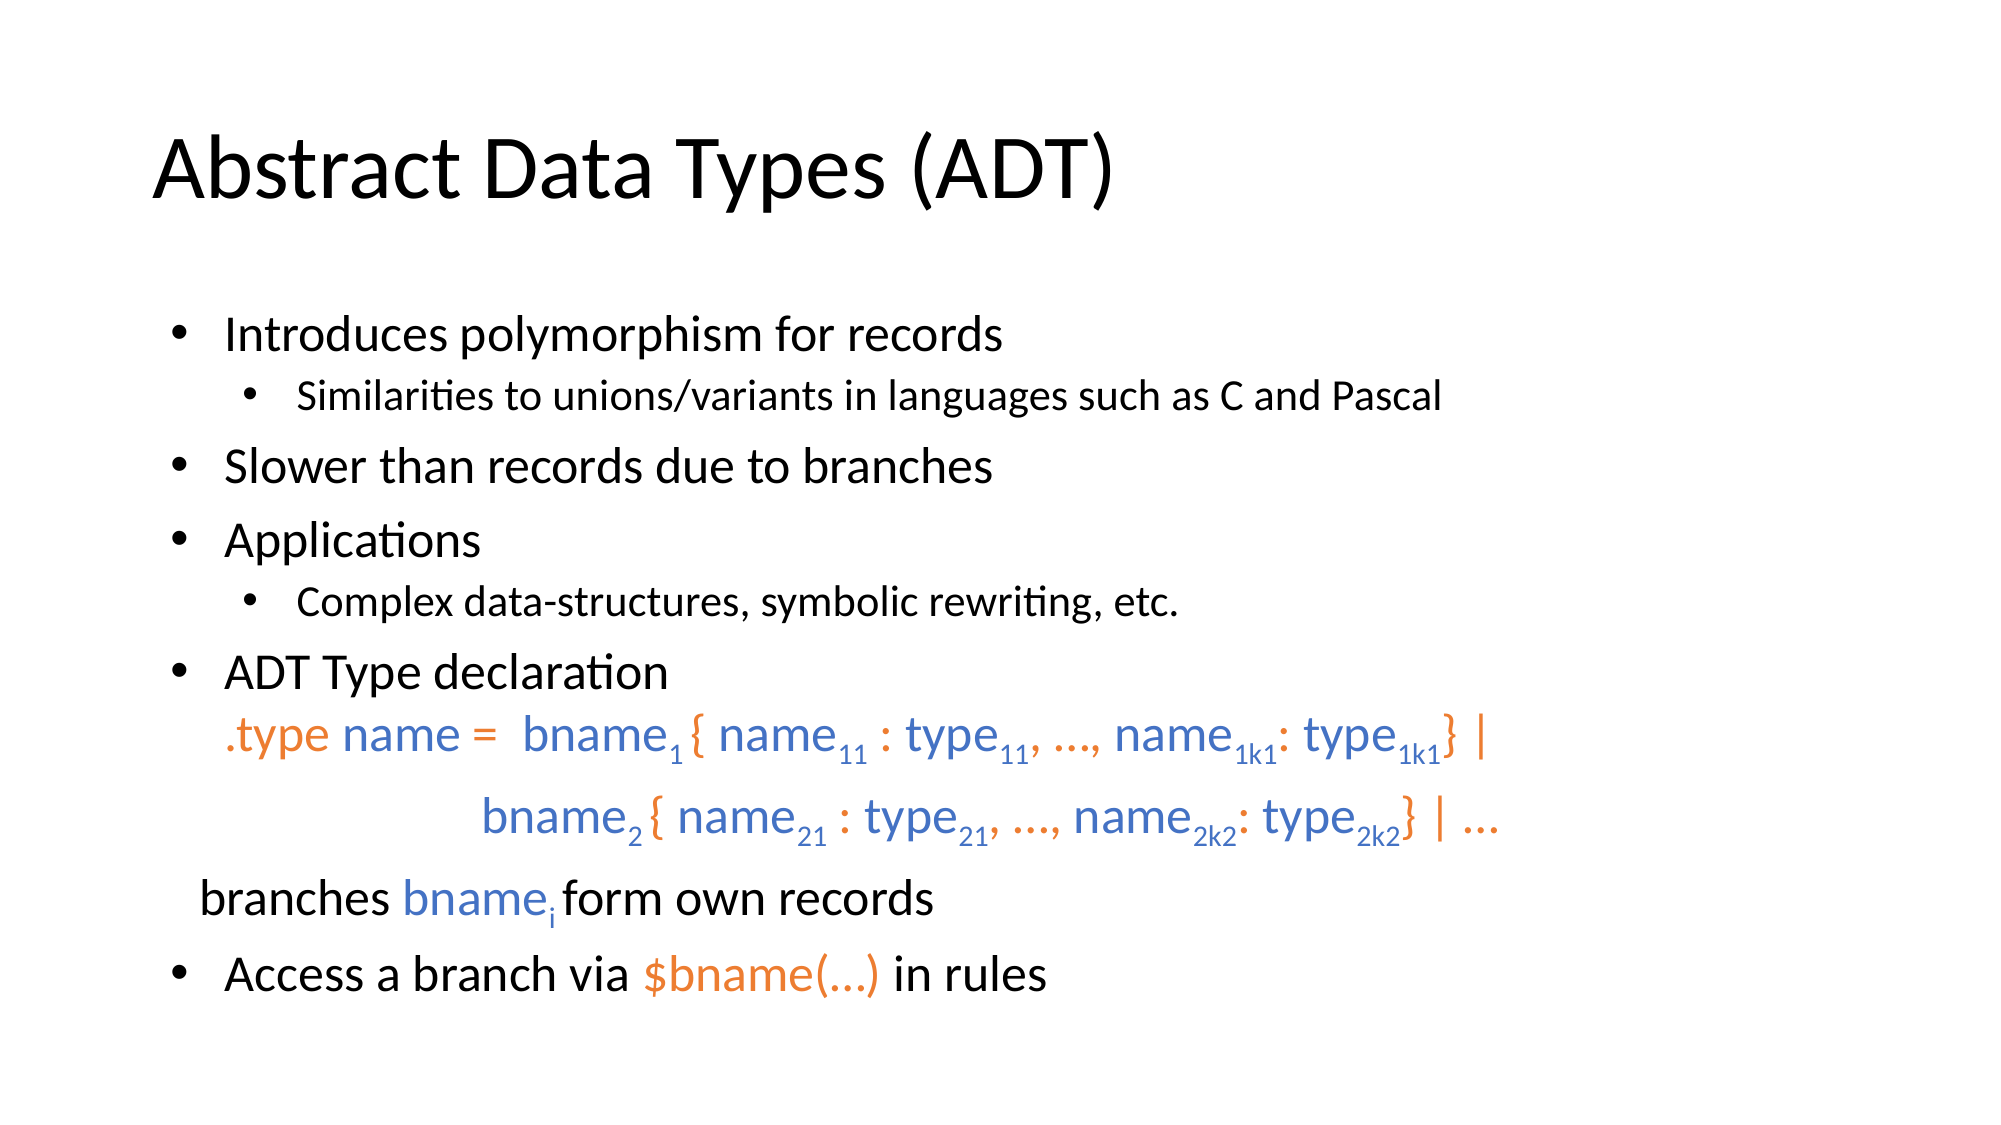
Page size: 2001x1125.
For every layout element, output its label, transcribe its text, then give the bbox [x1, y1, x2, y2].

list Introduces polymorphism for records Similarities to unions/variants in languages such as C and Pascal Slower than records due to branches Applications Complex data-structures, symbolic rewriting, etc. ADT Type declaration .type name = bname1 { name11 : type11, …, name1k1: type1k1} | bname2 { name21 : type21, …, name2k2: type2k2} | … branches bnamei form own records Access a branch via $bname(…) in rules [137, 299, 1863, 1014]
title Abstract Data Types (ADT) [137, 59, 1863, 278]
